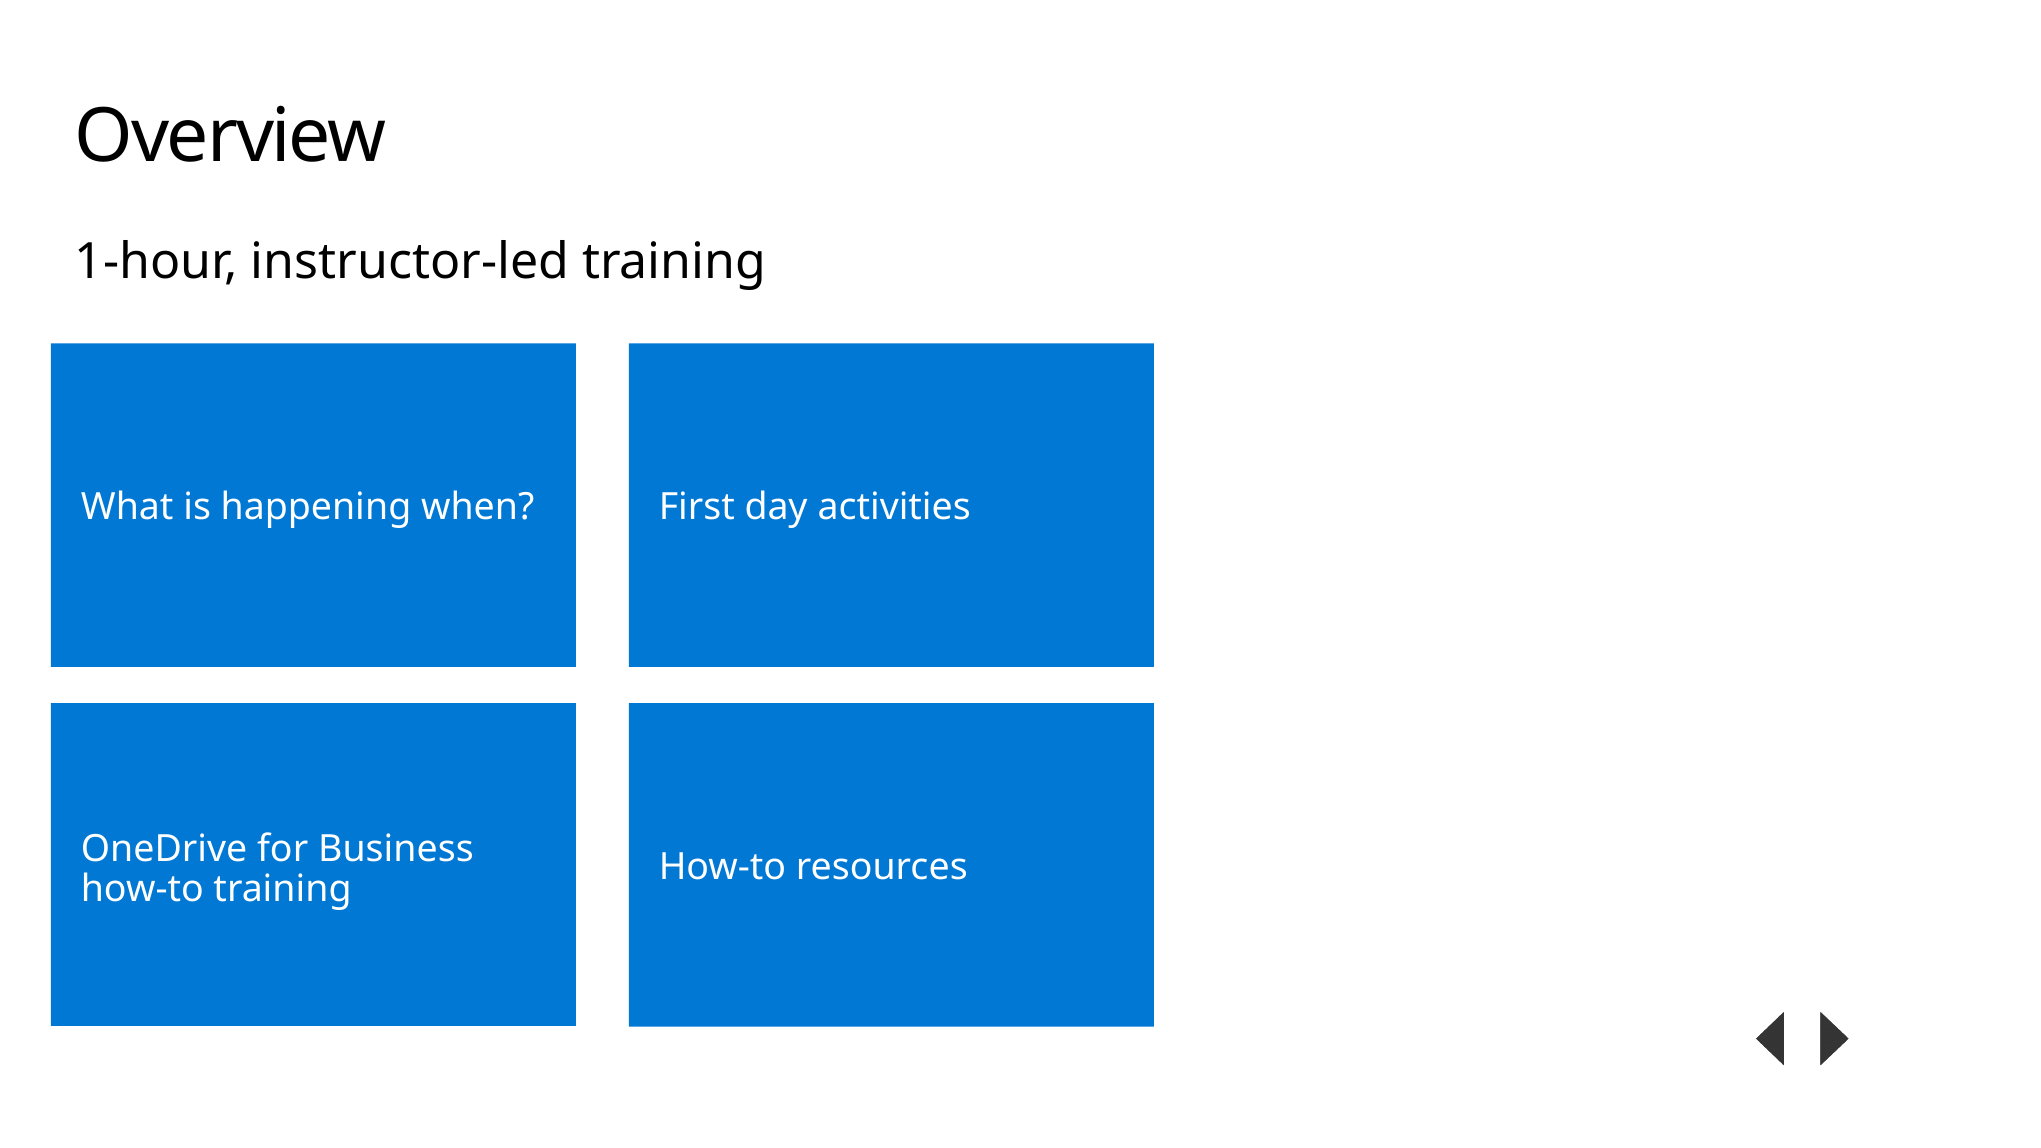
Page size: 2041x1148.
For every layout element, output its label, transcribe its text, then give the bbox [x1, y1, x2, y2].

title Overview [50, 81, 2002, 220]
list 1-hour, instructor-led training [50, 220, 2002, 306]
text_box How-to resources [628, 703, 1154, 1027]
text_box OneDrive for Business how-to training [50, 703, 576, 1026]
text_box What is happening when? [50, 343, 576, 667]
picture [1810, 993, 1850, 1084]
text_box First day activities [628, 343, 1154, 667]
picture [1754, 993, 1795, 1084]
